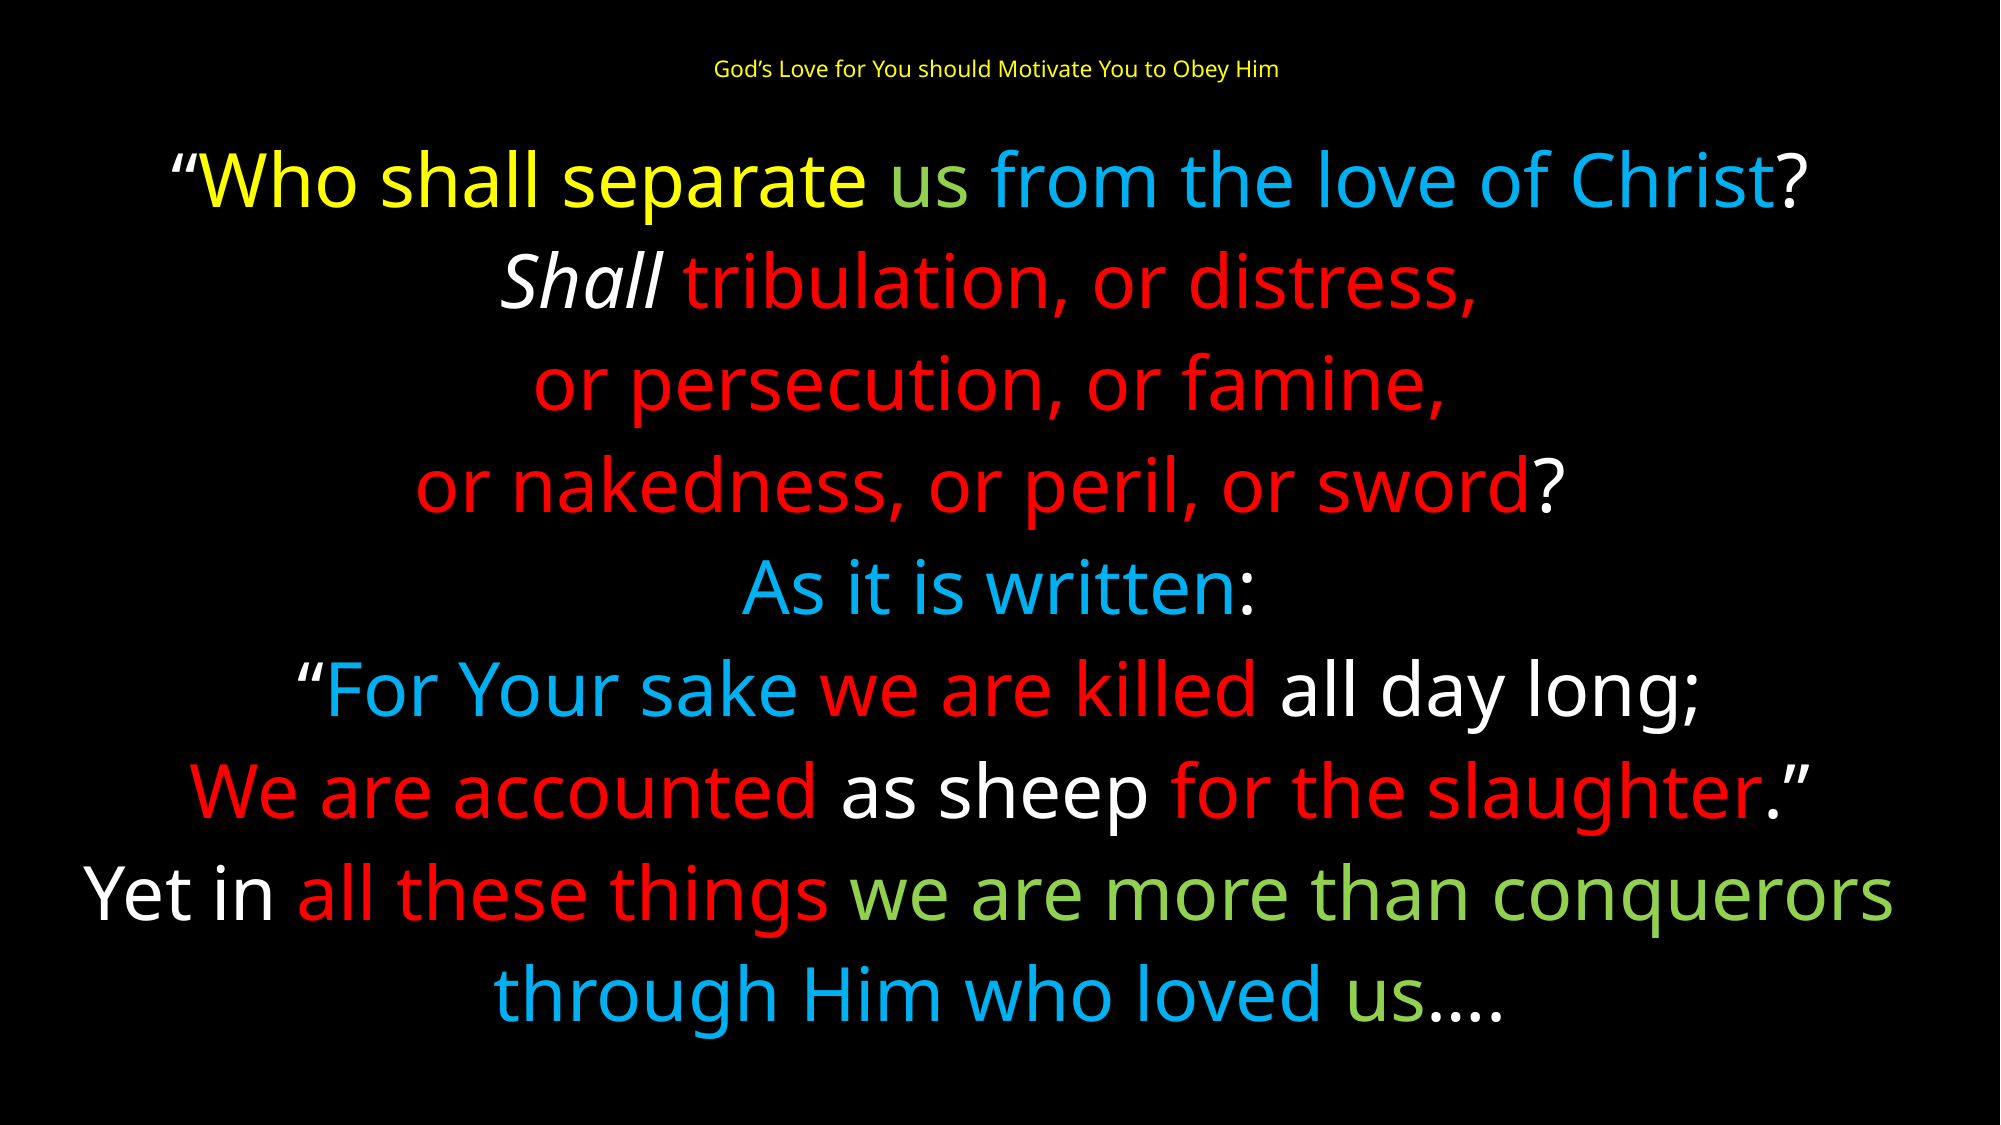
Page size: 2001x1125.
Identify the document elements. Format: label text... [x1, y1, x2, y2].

title God’s Love for You should Motivate You to Obey Him [0, 0, 2000, 135]
list “Who shall separate us from the love of Christ? Shall tribulation, or distress, or persecution, or famine, or nakedness, or peril, or sword? As it is written: “For Your sake we are killed all day long; We are accounted as sheep for the slaughter.” Yet in all these things we are more than conquerors through Him who loved us…. [0, 135, 2000, 1125]
